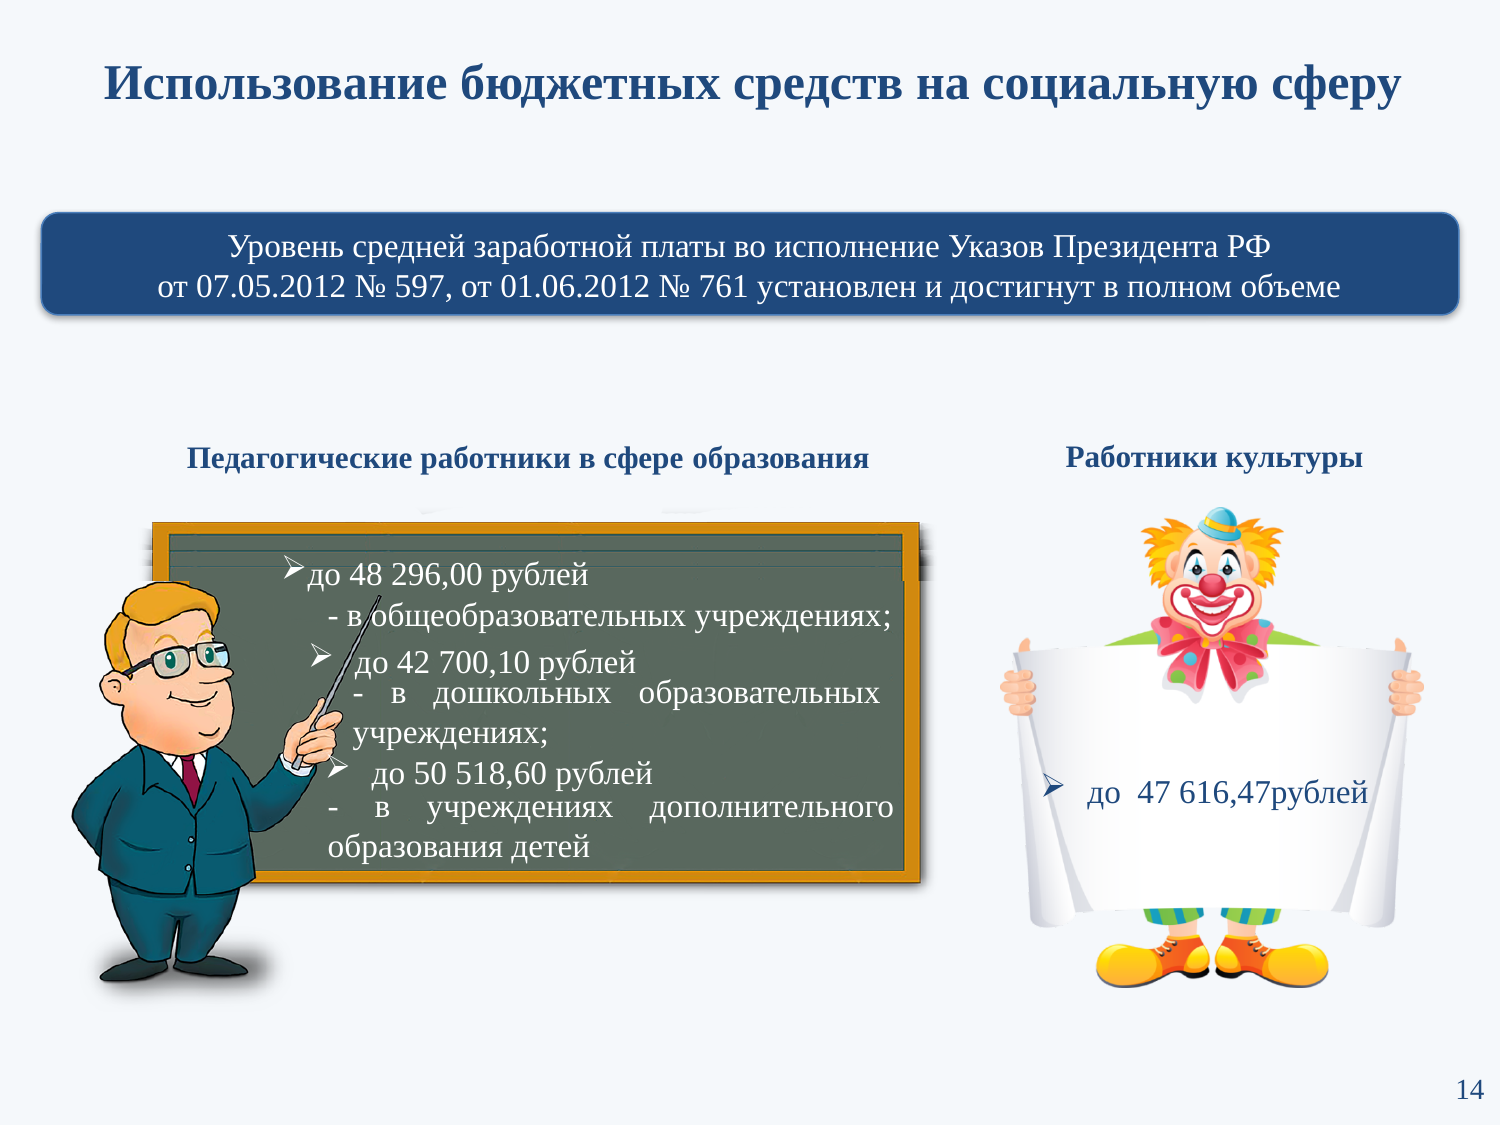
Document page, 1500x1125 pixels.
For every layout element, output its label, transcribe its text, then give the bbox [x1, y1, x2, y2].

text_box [28, 507, 969, 1012]
text_box Педагогические работники в сфере образования [134, 418, 923, 493]
text_box Использование бюджетных средств на социальную сферу [5, 42, 1500, 118]
text_box Уровень средней заработной платы во исполнение Указов Президента РФ от 07.05.2012 № 597, от 01.06.2012 № 761 установлен и достигнут в полном объеме [40, 211, 1460, 316]
picture [1000, 507, 1424, 989]
text_box Работники культуры [1049, 424, 1425, 487]
slide_number 14 [1435, 1057, 1500, 1118]
